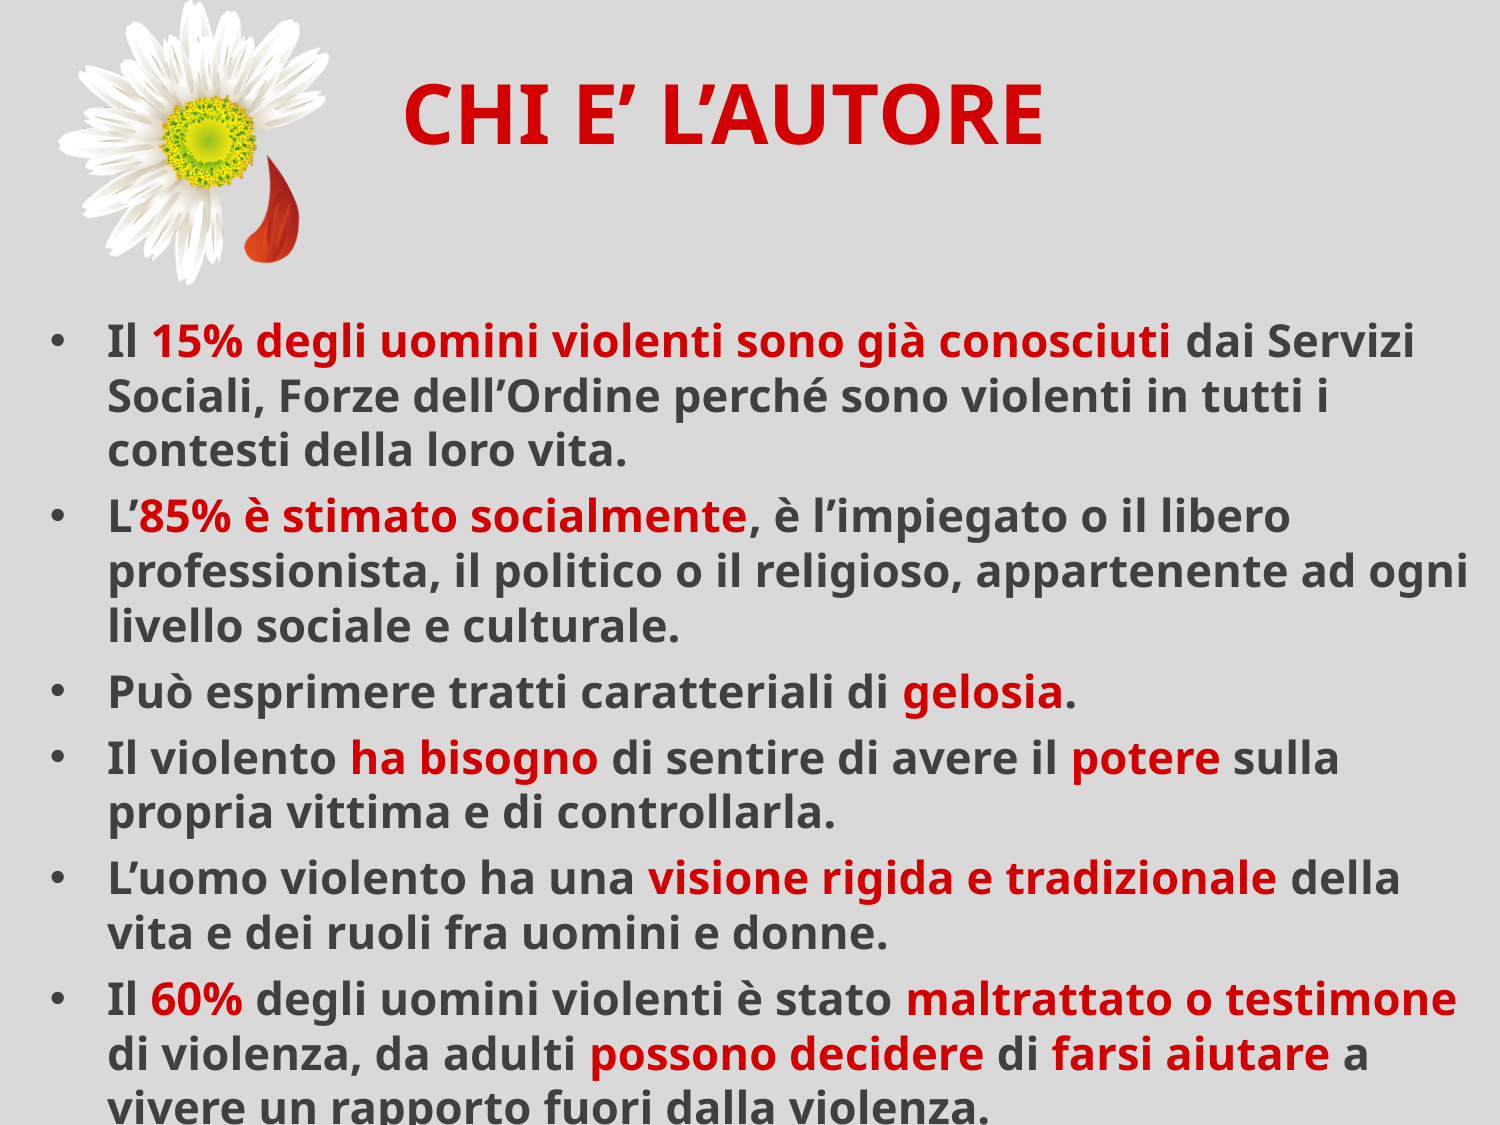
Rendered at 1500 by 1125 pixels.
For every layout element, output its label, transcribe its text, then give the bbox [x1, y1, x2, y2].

text_box CHI E’ L’AUTORE [386, 0, 1418, 282]
picture [58, 0, 329, 286]
text_box Il 15% degli uomini violenti sono già conosciuti dai Servizi Sociali, Forze dell’Ordine perché sono violenti in tutti i contesti della loro vita. L’85% è stimato socialmente, è l’impiegato o il libero professionista, il politico o il religioso, appartenente ad ogni livello sociale e culturale. Può esprimere tratti caratteriali di gelosia. Il violento ha bisogno di sentire di avere il potere sulla propria vittima e di controllarla. L’uomo violento ha una visione rigida e tradizionale della vita e dei ruoli fra uomini e donne. Il 60% degli uomini violenti è stato maltrattato o testimone di violenza, da adulti possono decidere di farsi aiutare a vivere un rapporto fuori dalla violenza. [35, 304, 1500, 1125]
